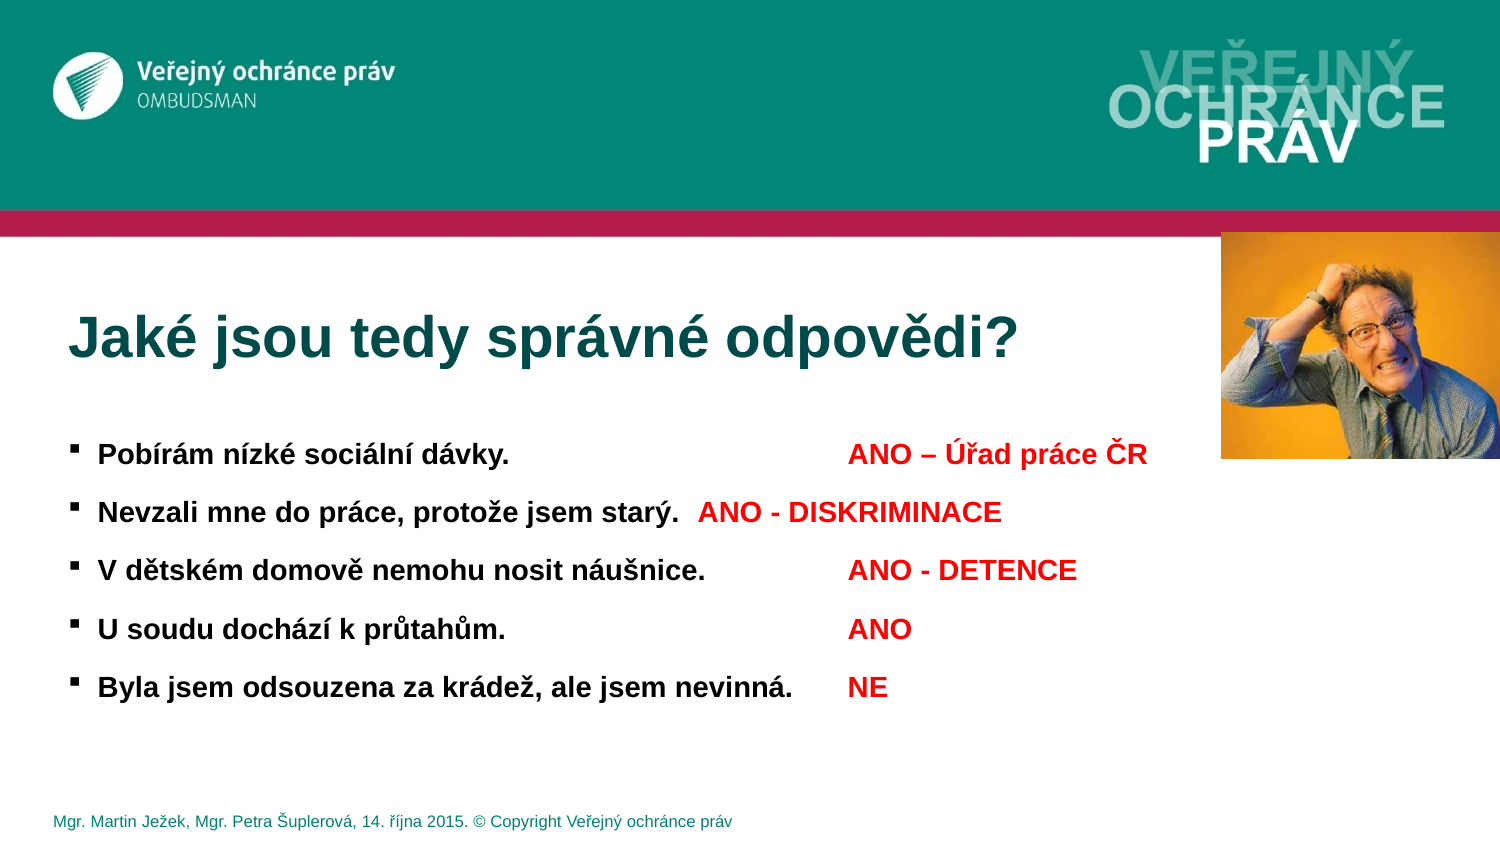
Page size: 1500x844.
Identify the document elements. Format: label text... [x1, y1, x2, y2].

list Pobírám nízké sociální dávky. ANO – Úřad práce ČR Nevzali mne do práce, protože jsem starý. ANO - DISKRIMINACE V dětském domově nemohu nosit náušnice. ANO - DETENCE U soudu dochází k průtahům. ANO Byla jsem odsouzena za krádež, ale jsem nevinná. NE [53, 410, 1222, 753]
picture [0, 0, 1500, 799]
footer Mgr. Martin Ježek, Mgr. Petra Šuplerová, 14. října 2015. © Copyright Veřejný ochránce práv [53, 798, 916, 844]
title Jaké jsou tedy správné odpovědi? [53, 269, 1093, 399]
